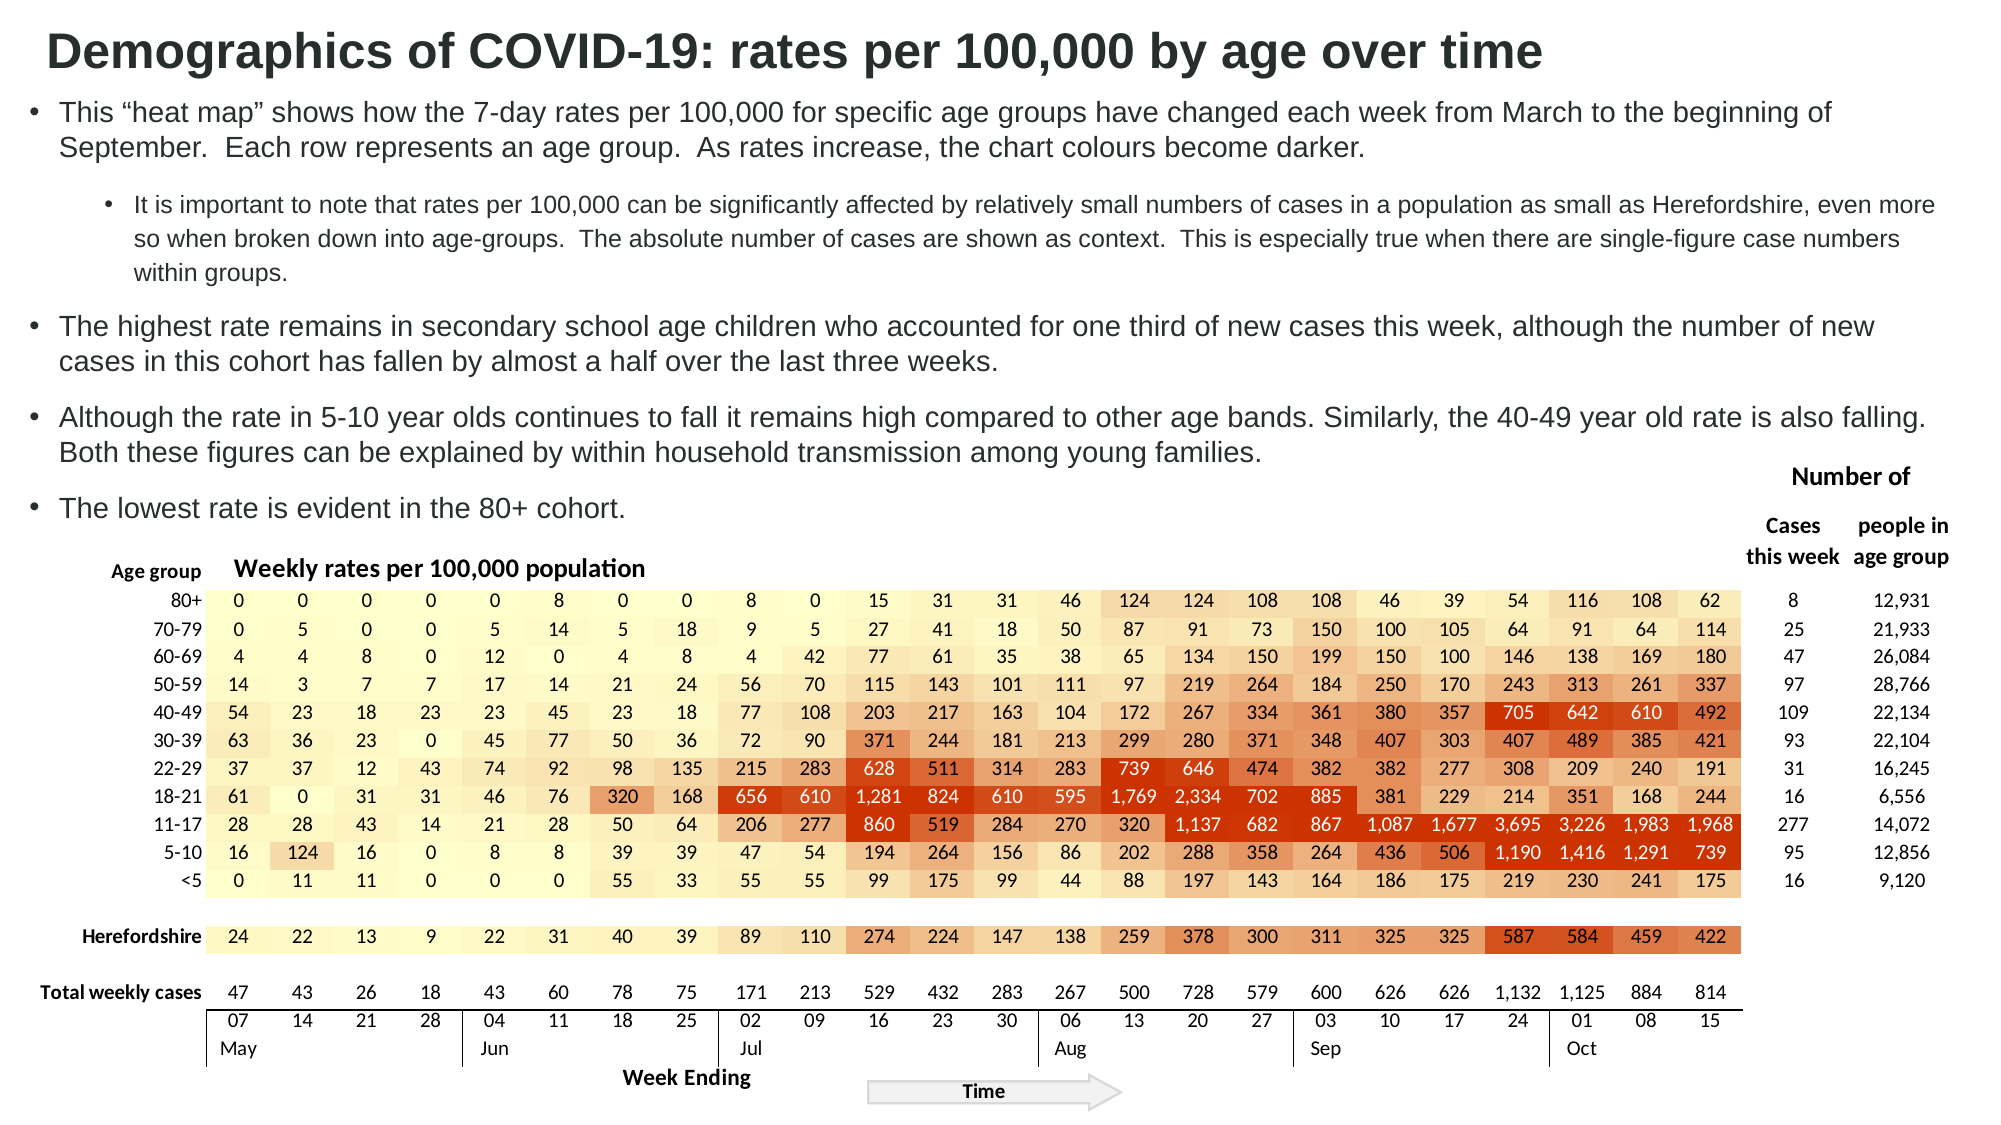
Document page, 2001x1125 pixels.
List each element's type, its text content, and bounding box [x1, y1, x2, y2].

title Demographics of COVID-19: rates per 100,000 by age over time [31, 2, 1917, 102]
picture [10, 458, 1960, 1125]
text_box This “heat map” shows how the 7-day rates per 100,000 for specific age groups have changed each week from March to the beginning of September. Each row represents an age group. As rates increase, the chart colours become darker. It is important to note that rates per 100,000 can be significantly affected by relatively small numbers of cases in a population as small as Herefordshire, even more so when broken down into age-groups. The absolute number of cases are shown as context. This is especially true when there are single-figure case numbers within groups. The highest rate remains in secondary school age children who accounted for one third of new cases this week, although the number of new cases in this cohort has fallen by almost a half over the last three weeks. Although the rate in 5-10 year olds continues to fall it remains high compared to other age bands. Similarly, the 40-49 year old rate is also falling. Both these figures can be explained by within household transmission among young families. The lowest rate is evident in the 80+ cohort. [2, 102, 1960, 516]
